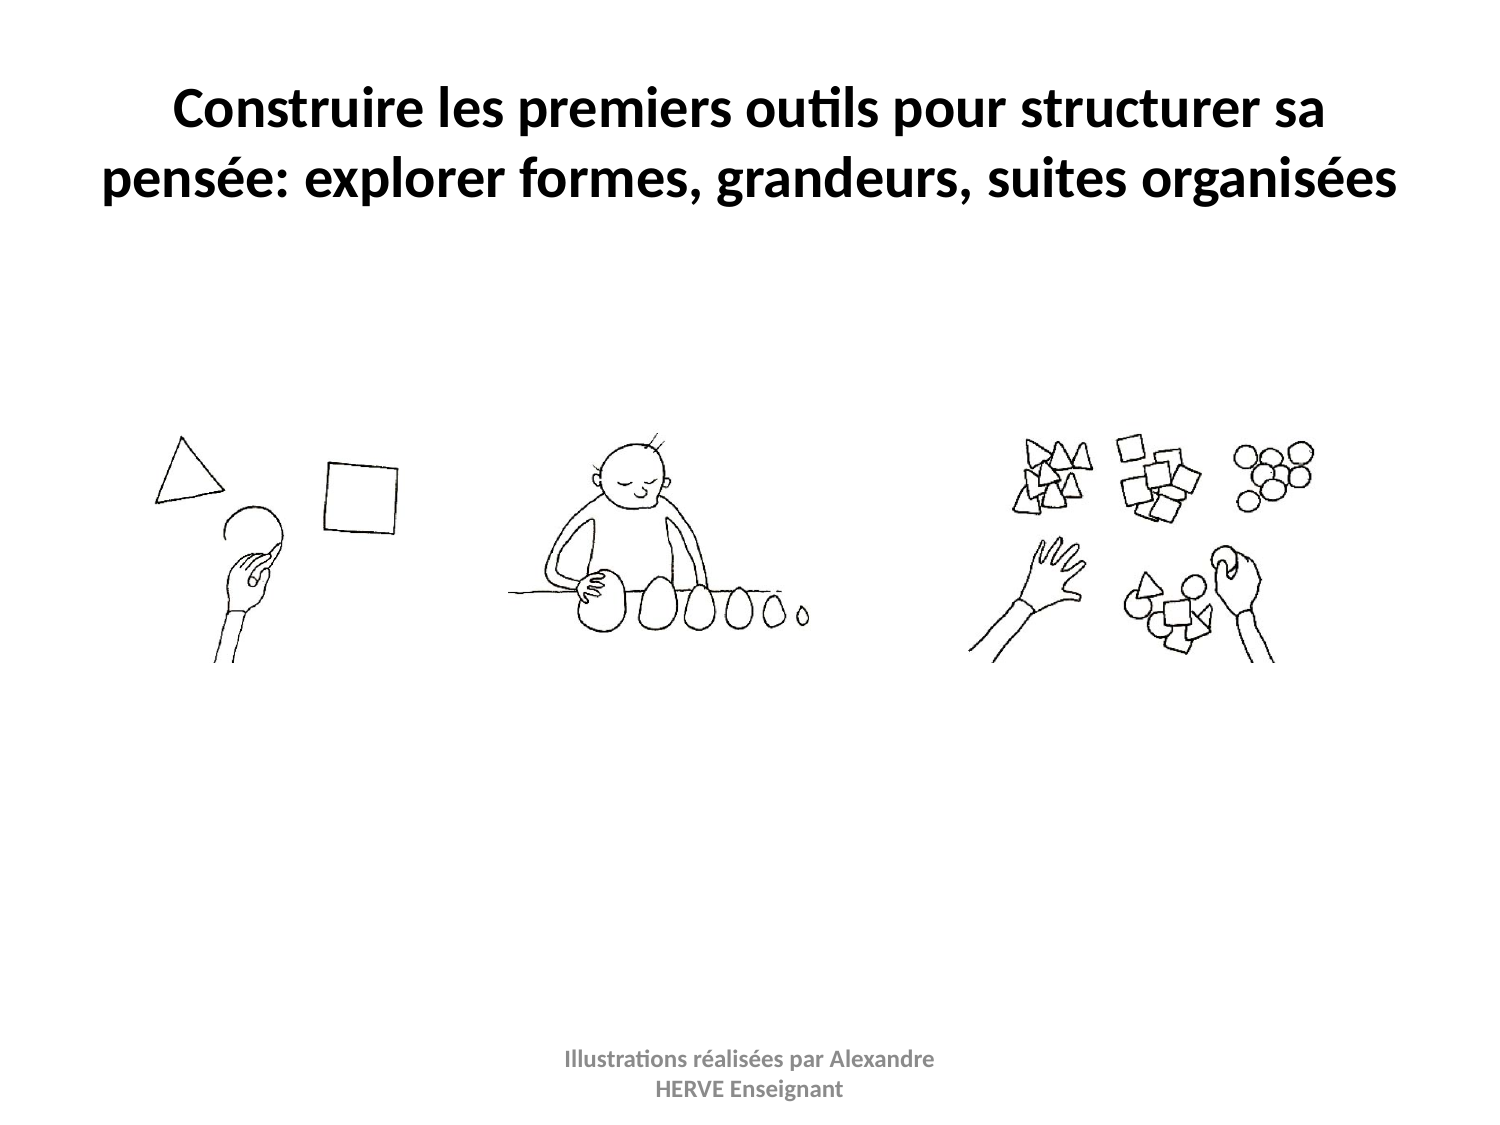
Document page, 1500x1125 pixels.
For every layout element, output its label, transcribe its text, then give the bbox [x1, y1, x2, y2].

footer Illustrations réalisées par Alexandre HERVE Enseignant [512, 1042, 988, 1103]
picture [960, 422, 1360, 663]
picture [132, 422, 416, 663]
title Construire les premiers outils pour structurer sa pensée: explorer formes, grandeurs, suites organisées [75, 45, 1425, 233]
picture [508, 422, 845, 663]
